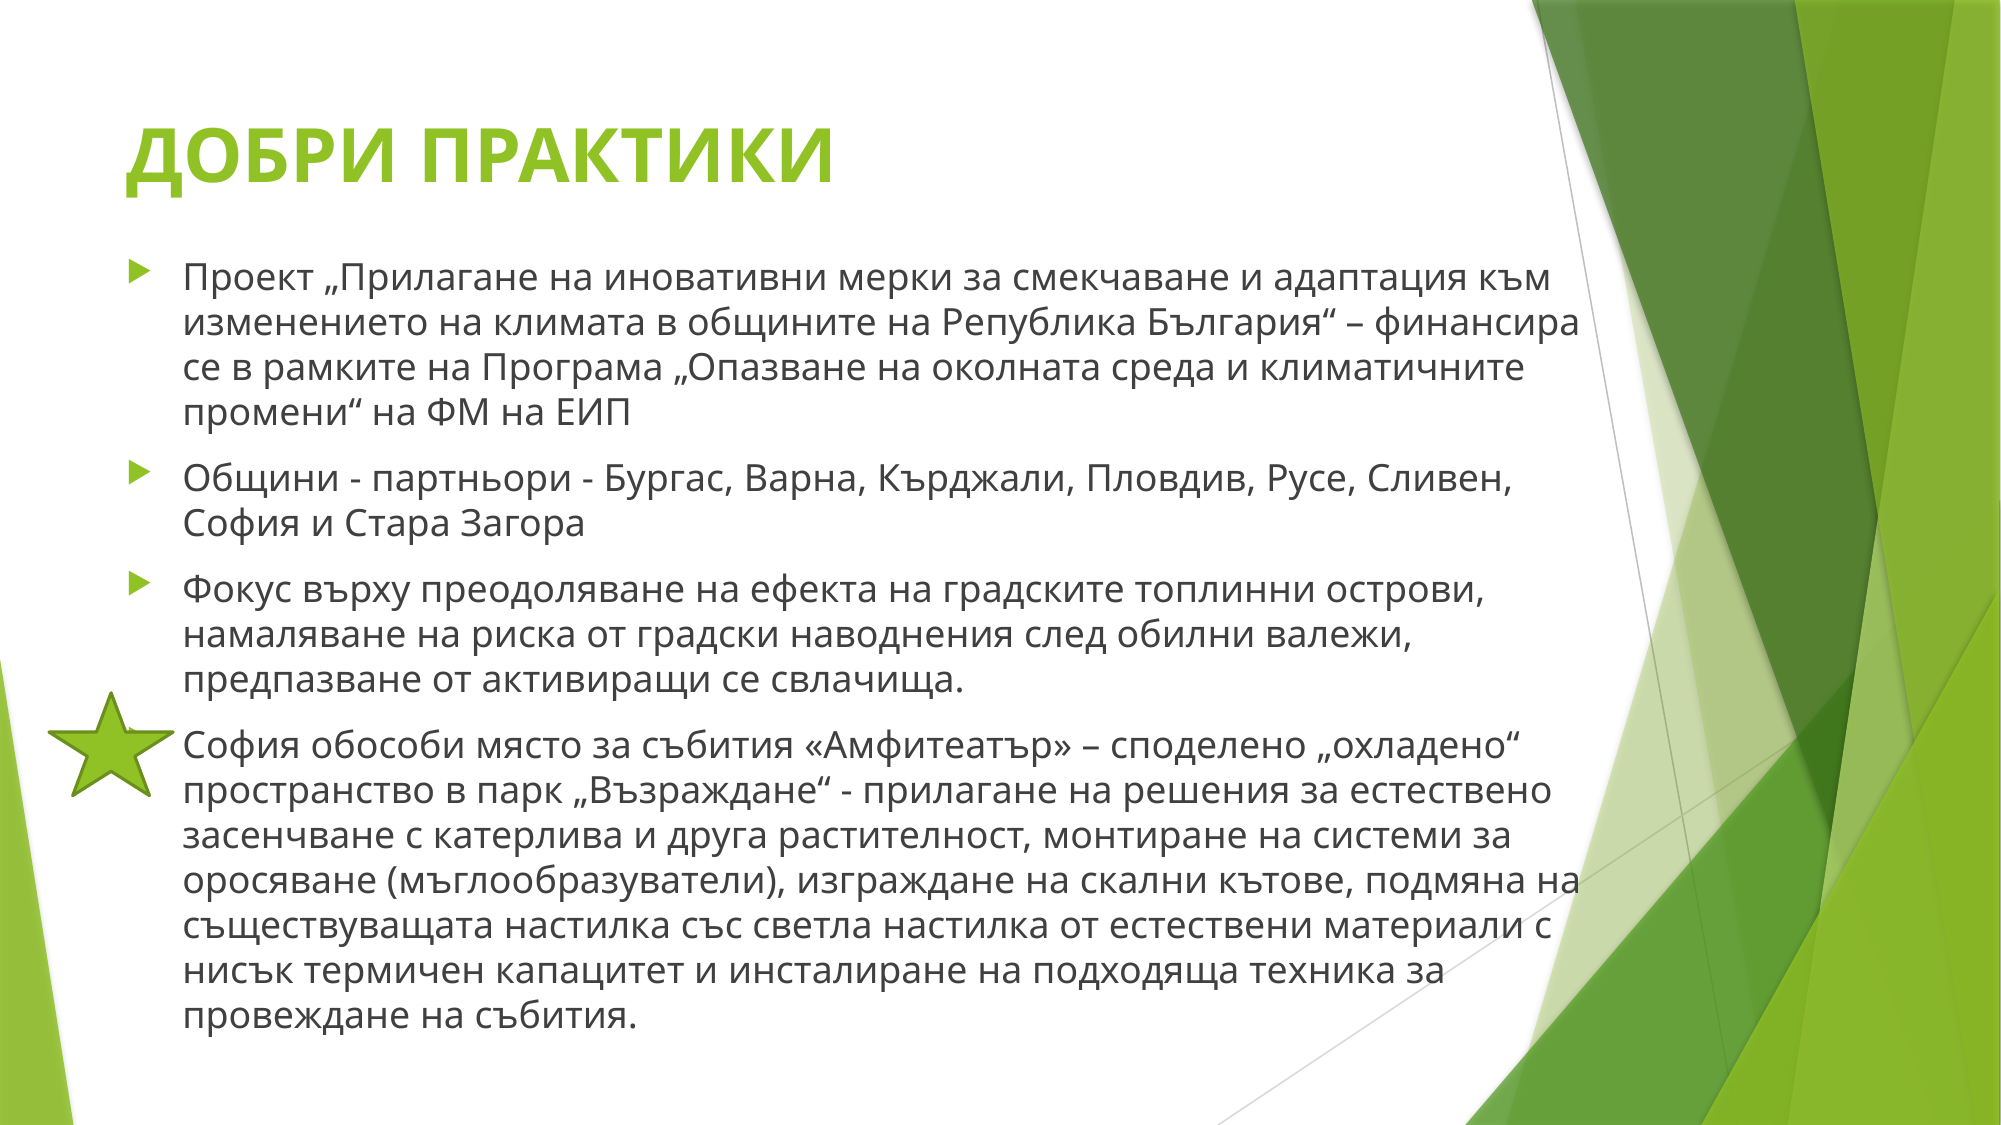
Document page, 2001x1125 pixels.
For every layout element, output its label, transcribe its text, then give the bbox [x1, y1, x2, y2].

list Проект „Прилагане на иновативни мерки за смекчаване и адаптация към изменението на климата в общините на Република България“ – финансира се в рамките на Програма „Опазване на околната среда и климатичните промени“ на ФМ на ЕИП Общини - партньори - Бургас, Варна, Кърджали, Пловдив, Русе, Сливен, София и Стара Загора Фокус върху преодоляване на ефекта на градските топлинни острови, намаляване на риска от градски наводнения след обилни валежи, предпазване от активиращи се свлачища. София обособи място за събития «Амфитеатър» – споделено „охладено“ пространство в парк „Възраждане“ - прилагане на решения за естествено засенчване с катерлива и друга растителност, монтиране на системи за оросяване (мъглообразуватели), изграждане на скални кътове, подмяна на съществуващата настилка със светла настилка от естествени материали с нисък термичен капацитет и инсталиране на подходяща техника за провеждане на събития. [111, 245, 1633, 1072]
text_box [47, 691, 175, 797]
title ДОБРИ ПРАКТИКИ [111, 99, 1522, 227]
